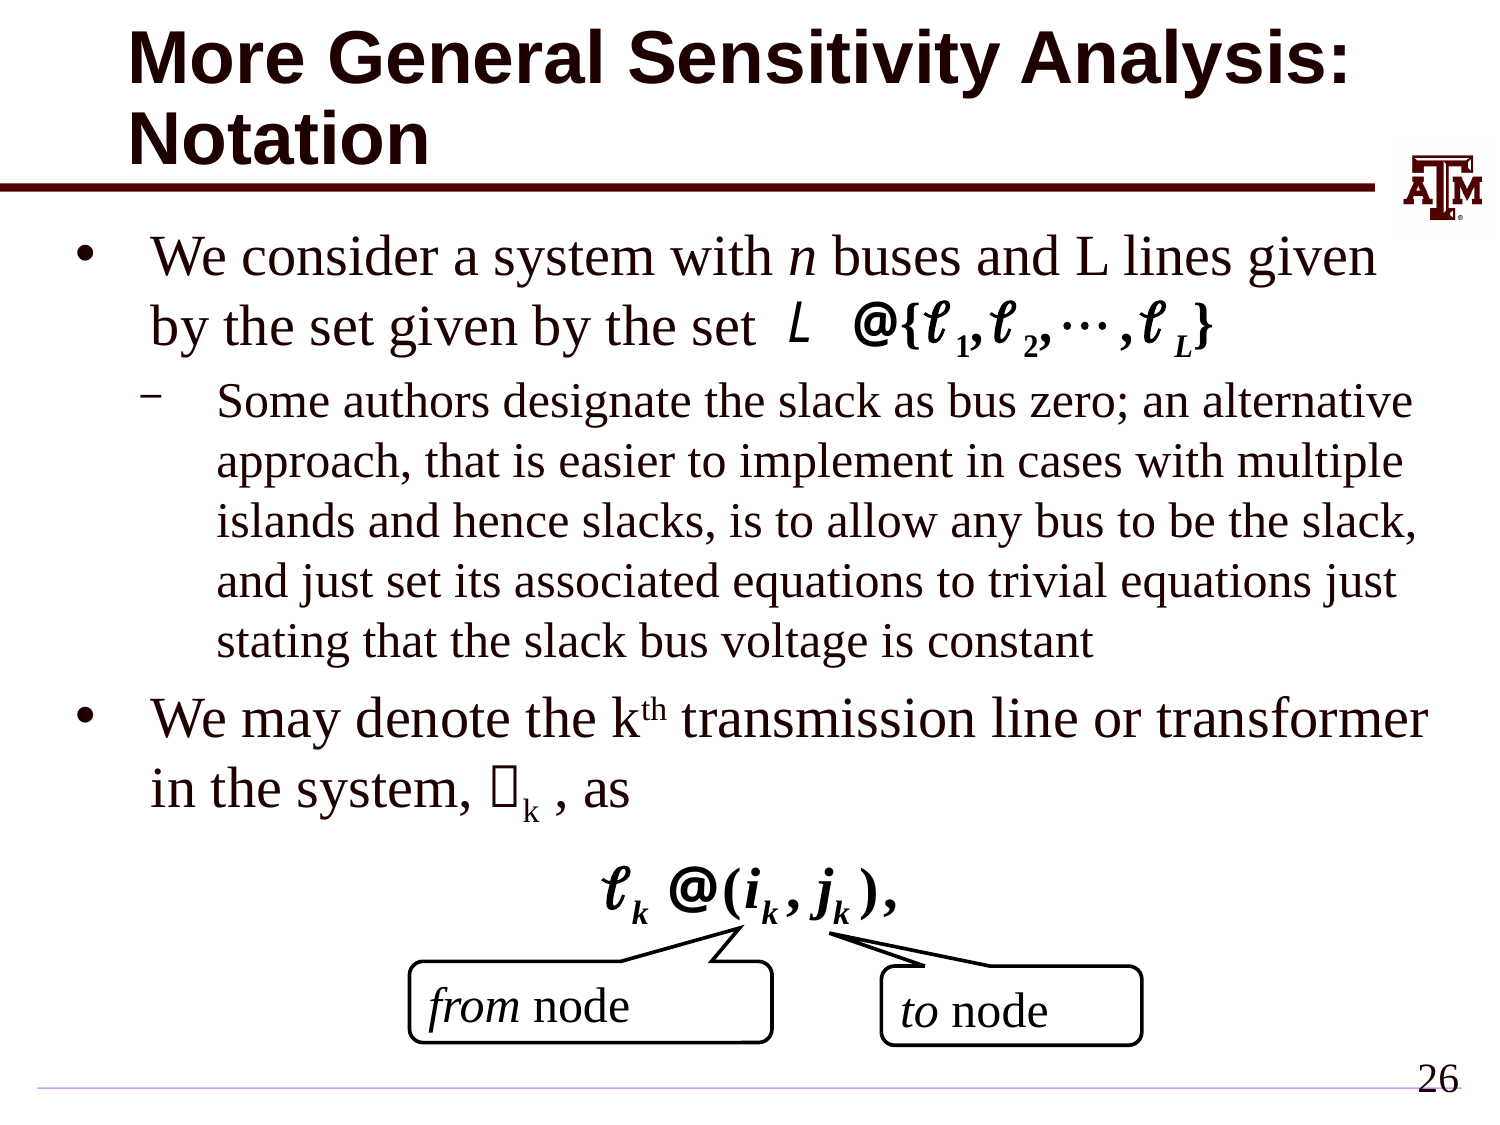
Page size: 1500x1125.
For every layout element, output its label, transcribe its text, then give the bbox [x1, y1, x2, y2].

list We consider a system with n buses and L lines given by the set given by the set Some authors designate the slack as bus zero; an alternative approach, that is easier to implement in cases with multiple islands and hence slacks, is to allow any bus to be the slack, and just set its associated equations to trivial equations just stating that the slack bus voltage is constant We may denote the kth transmission line or transformer in the system, k , as [59, 209, 1463, 836]
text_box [787, 287, 1217, 363]
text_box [1007, 549, 1159, 583]
picture [1392, 137, 1493, 238]
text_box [409, 852, 1142, 1046]
text_box 25 [1162, 1037, 1475, 1113]
title More General Sensitivity Analysis: Notation [112, 37, 1438, 163]
text_box [0, 836, 1500, 1083]
